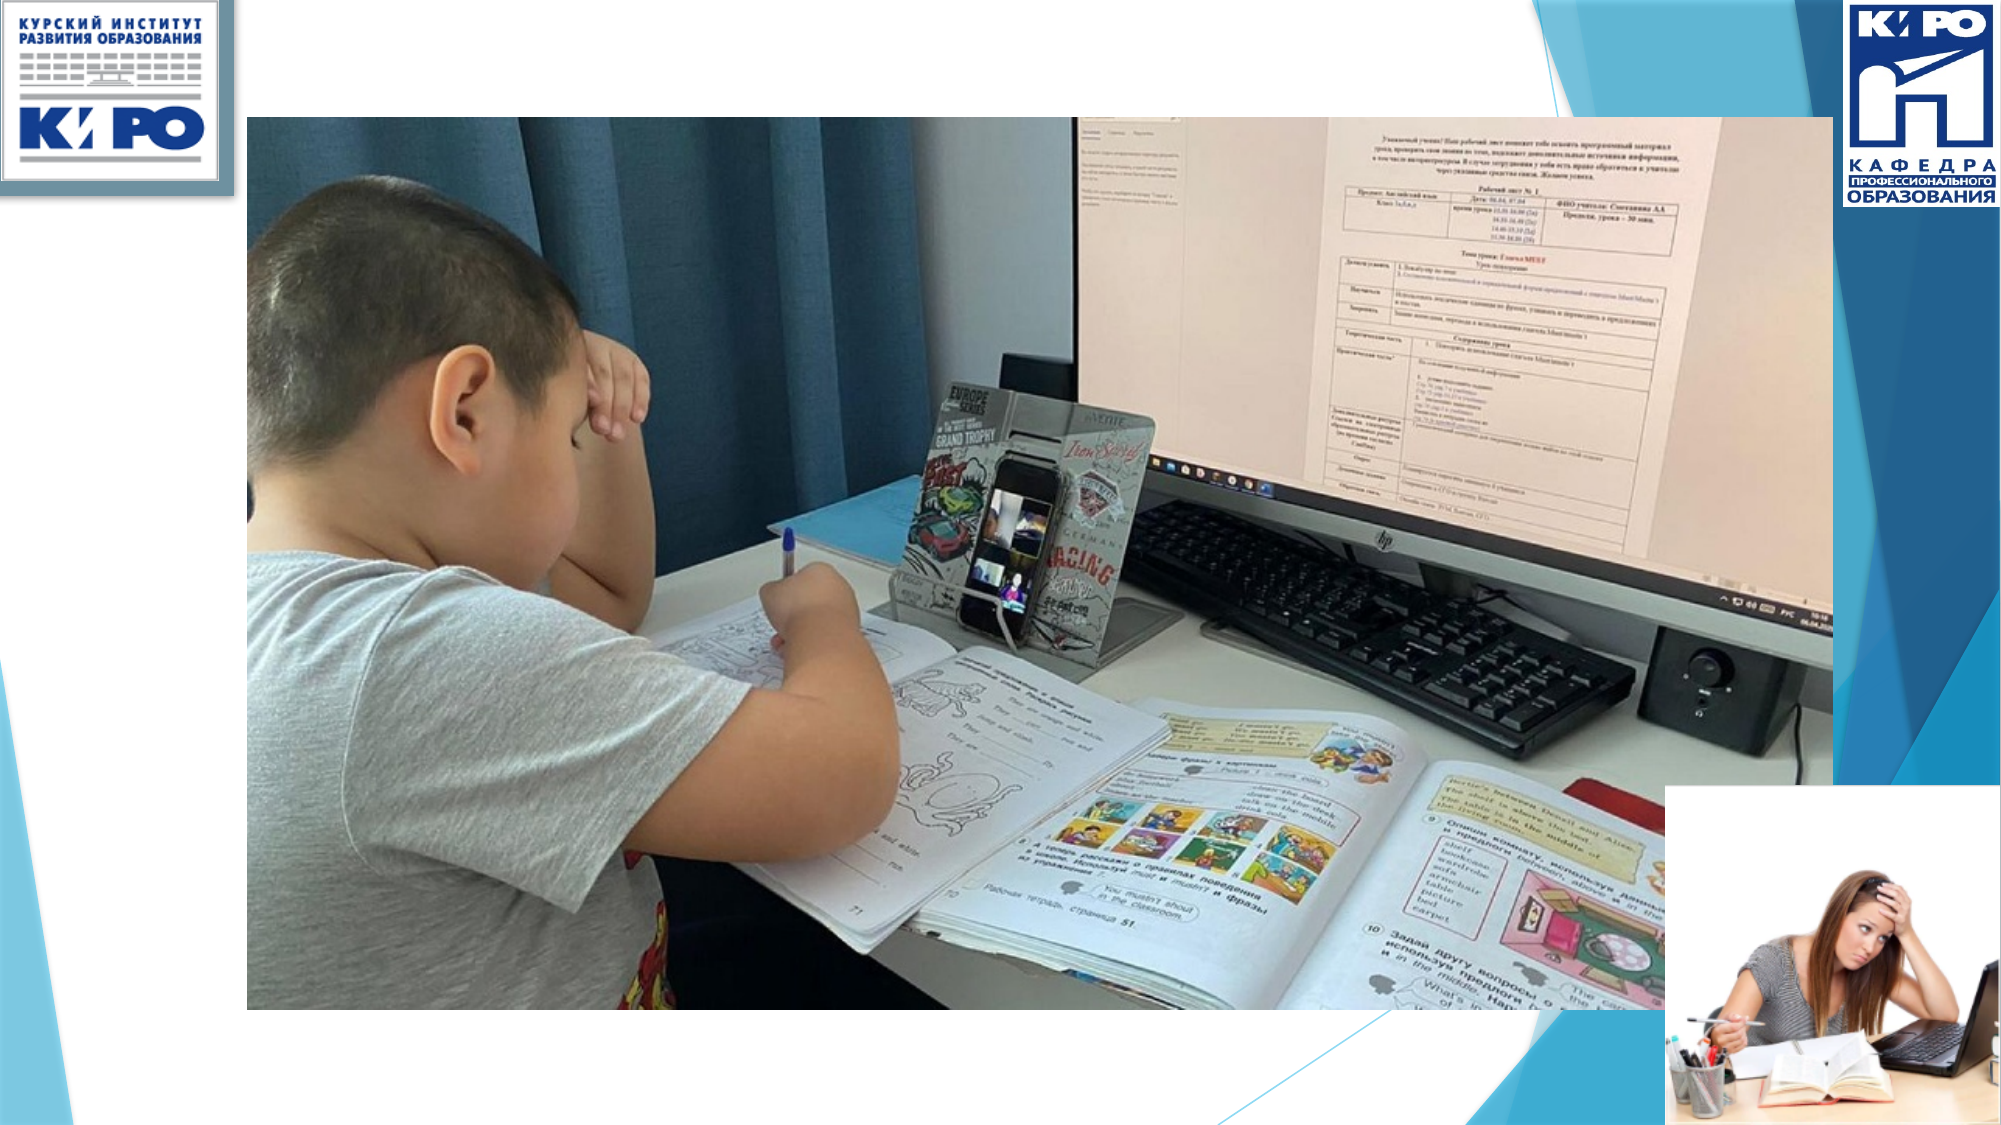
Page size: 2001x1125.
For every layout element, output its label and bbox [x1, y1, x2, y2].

picture [0, 0, 220, 182]
picture [1843, 0, 2000, 207]
picture [1664, 785, 2000, 1125]
list [247, 117, 1834, 1011]
